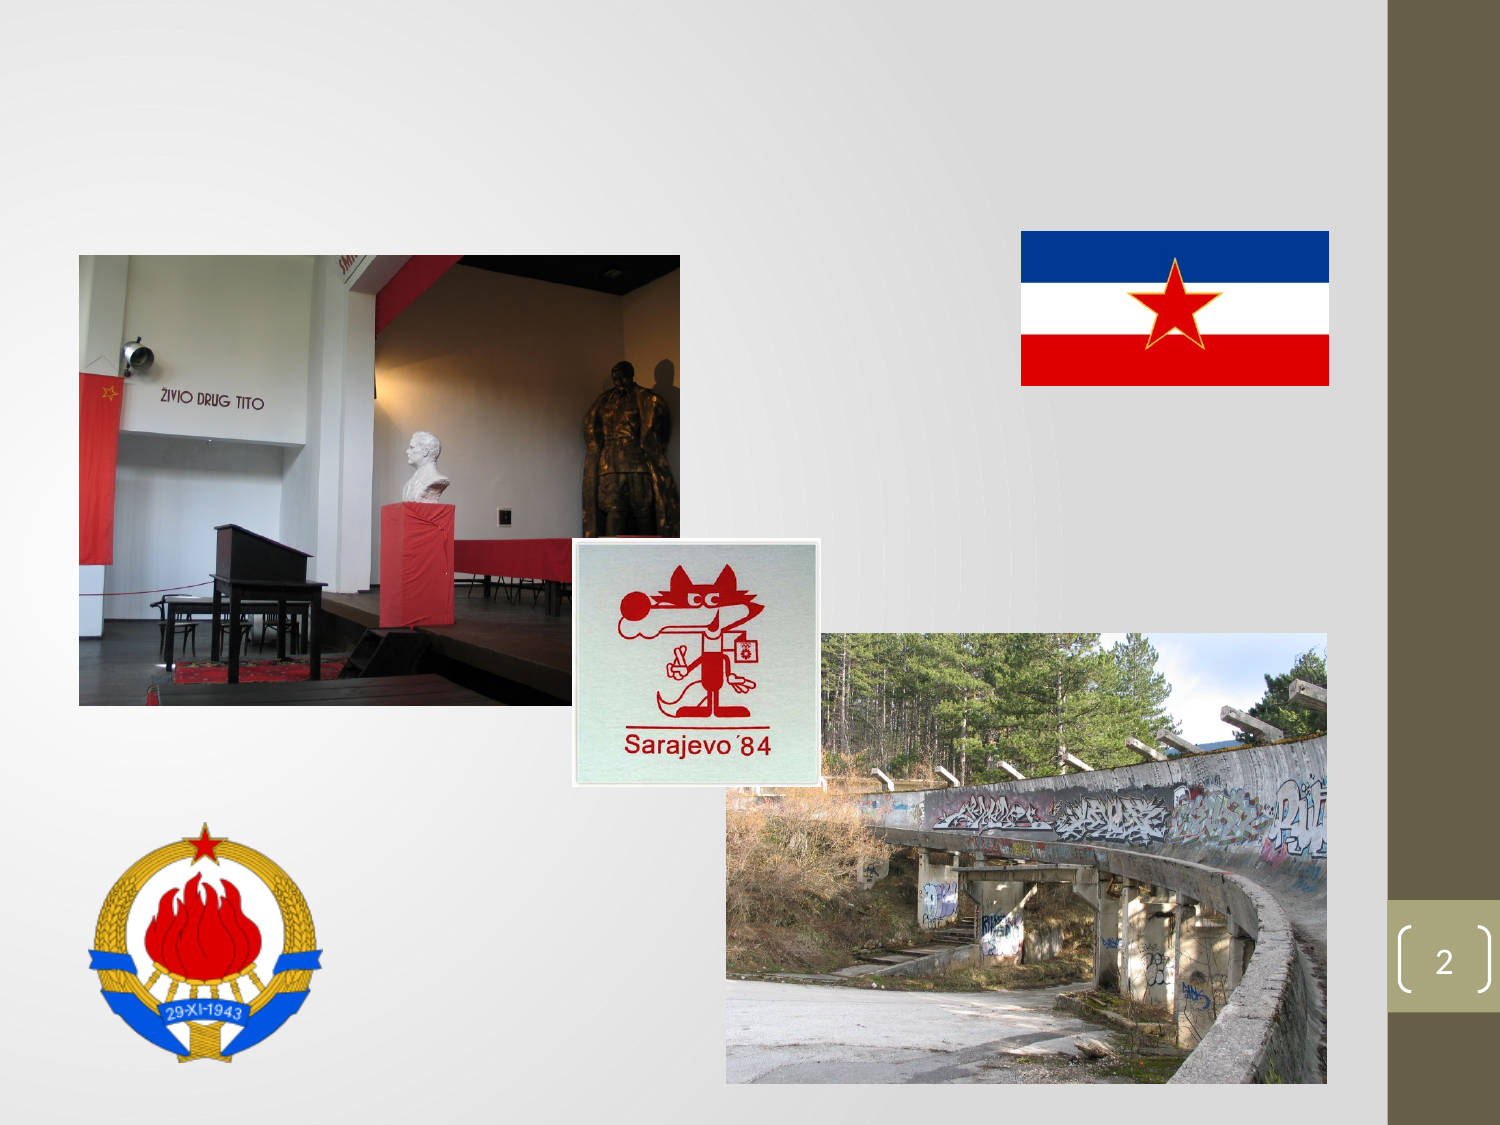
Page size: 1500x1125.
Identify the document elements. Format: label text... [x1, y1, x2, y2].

picture [572, 538, 822, 788]
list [725, 632, 1327, 1084]
picture [1021, 231, 1330, 386]
picture [87, 821, 324, 1064]
slide_number 2 [1397, 925, 1492, 994]
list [78, 254, 680, 706]
